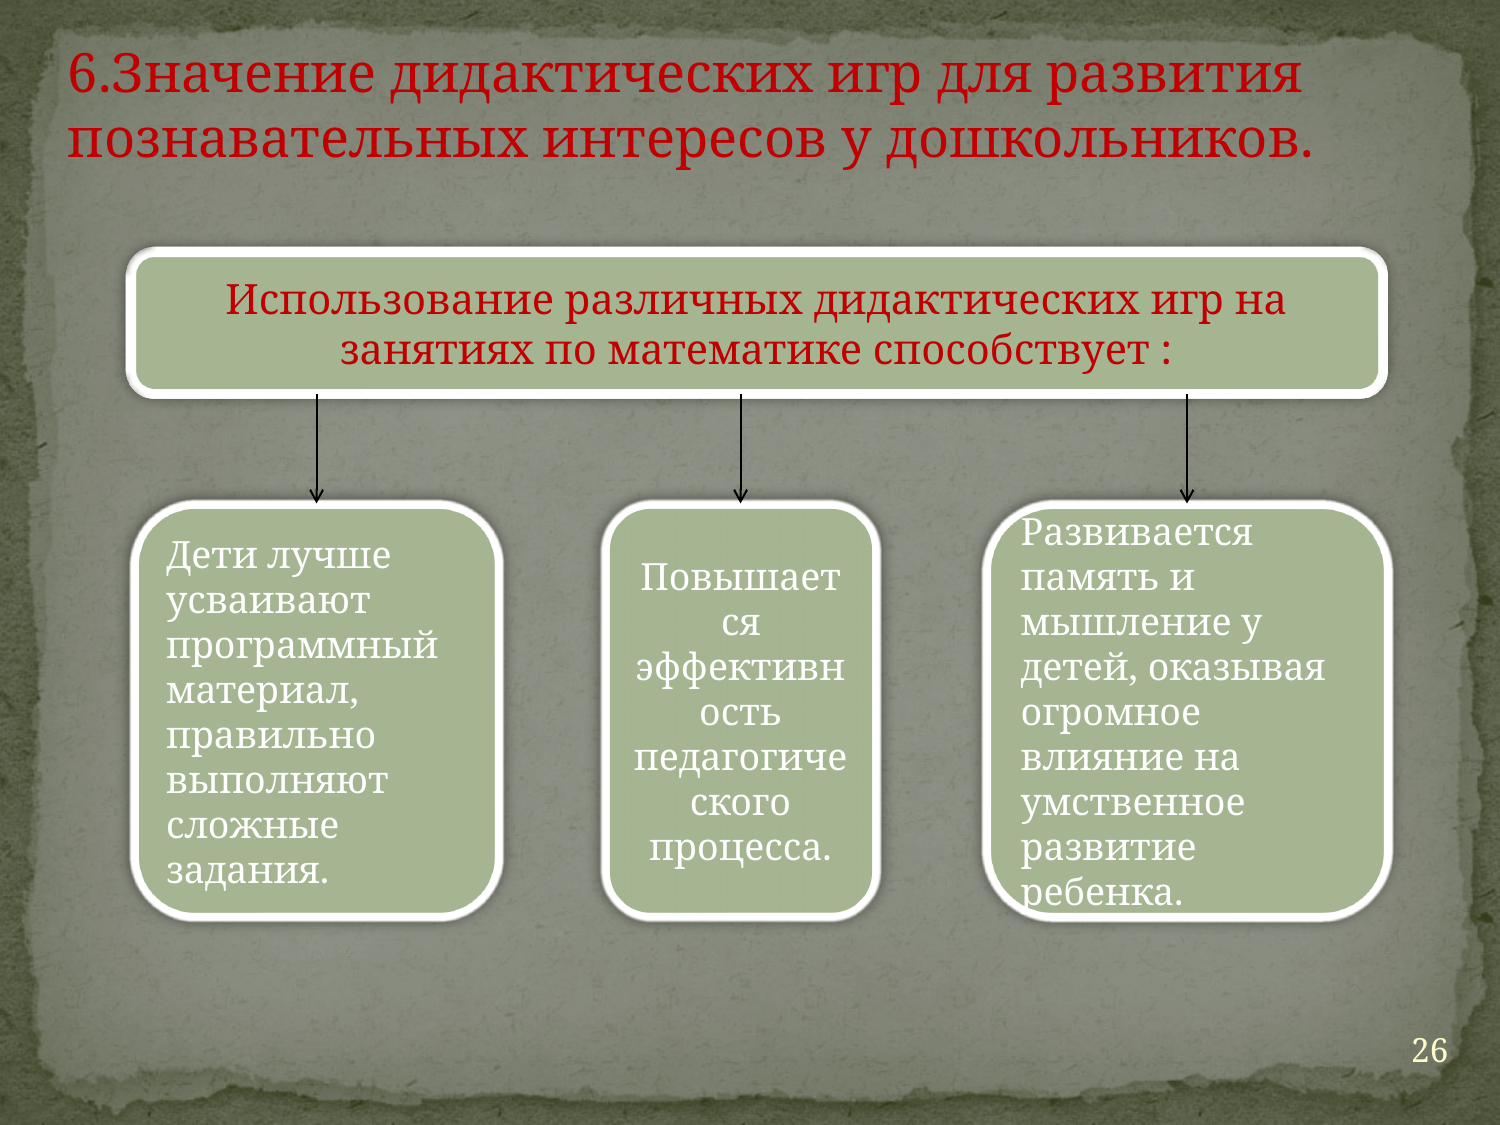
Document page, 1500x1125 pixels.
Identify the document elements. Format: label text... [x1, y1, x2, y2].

text_box Повышается эффективность педагогического процесса. [603, 502, 879, 920]
text_box Дети лучше усваивают программный материал, правильно выполняют сложные задания. [131, 501, 502, 920]
text_box Развивается память и мышление у детей, оказывая огромное влияние на умственное развитие ребенка. [983, 502, 1392, 921]
list 6.Значение дидактических игр для развития познавательных интересов у дошкольников. [53, 30, 1447, 1094]
slide_number 26 [1379, 1014, 1480, 1089]
text_box Использование различных дидактических игр на занятиях по математике способствует : [126, 247, 1388, 398]
